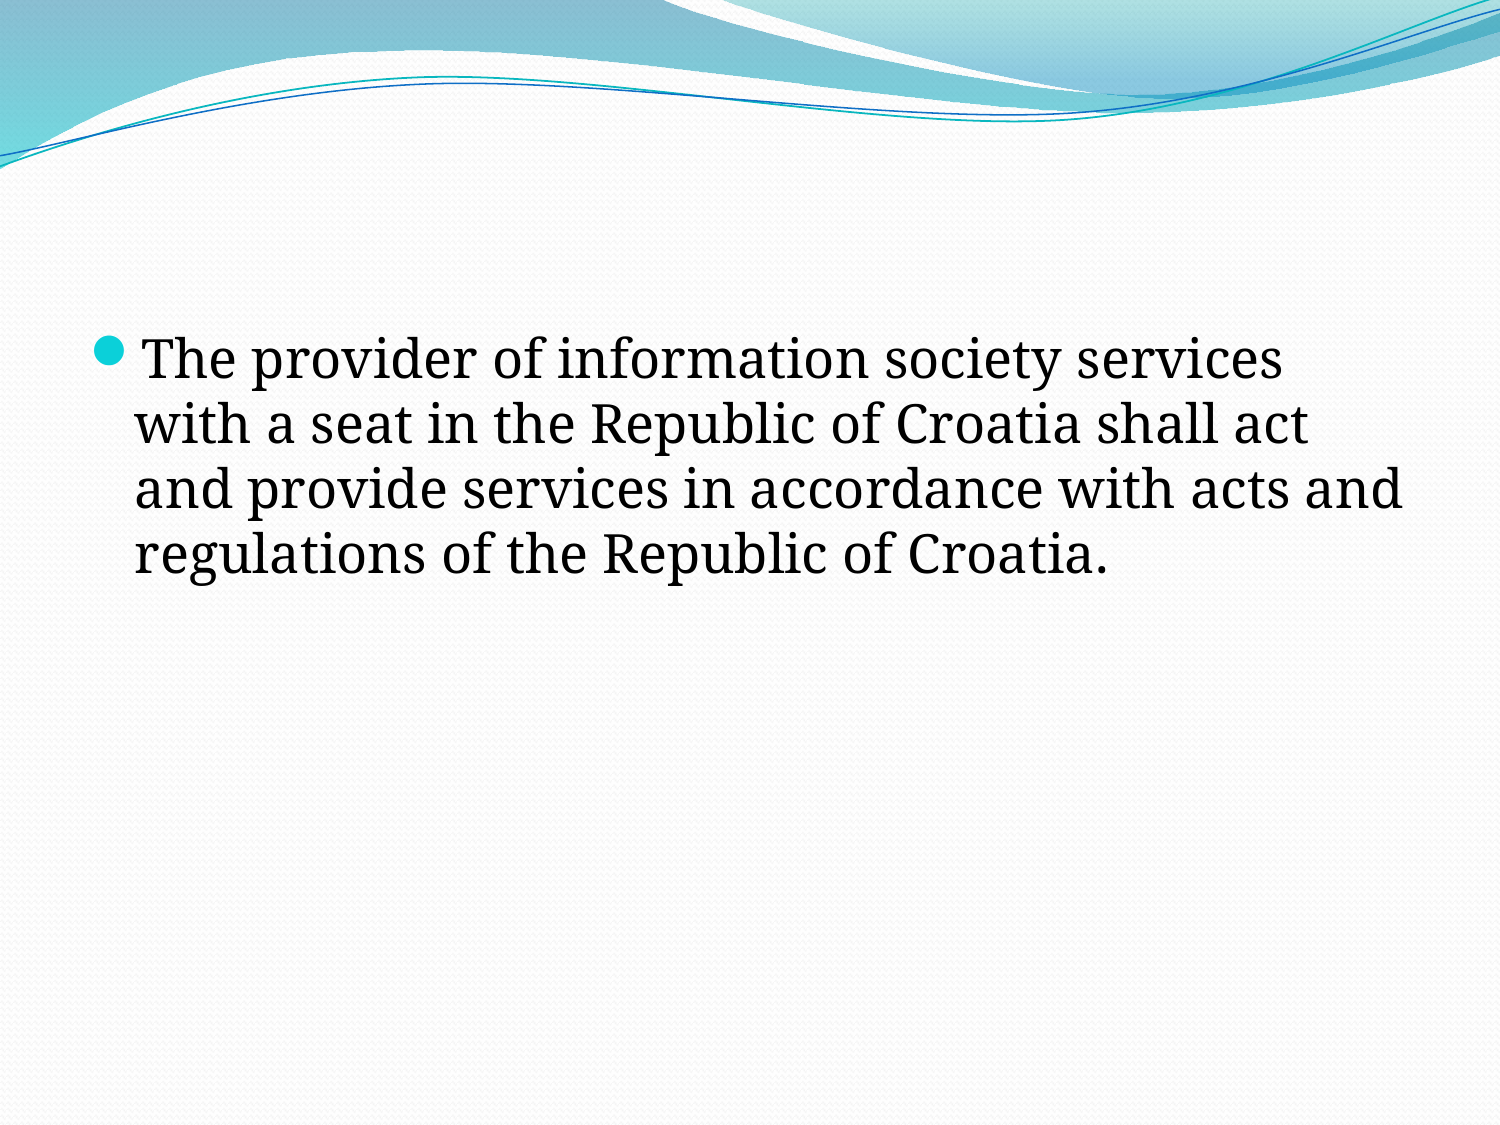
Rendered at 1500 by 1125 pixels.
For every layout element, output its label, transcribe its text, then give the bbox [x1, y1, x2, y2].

list The provider of information society services with a seat in the Republic of Croatia shall act and provide services in accordance with acts and regulations of the Republic of Croatia. [75, 317, 1425, 1038]
